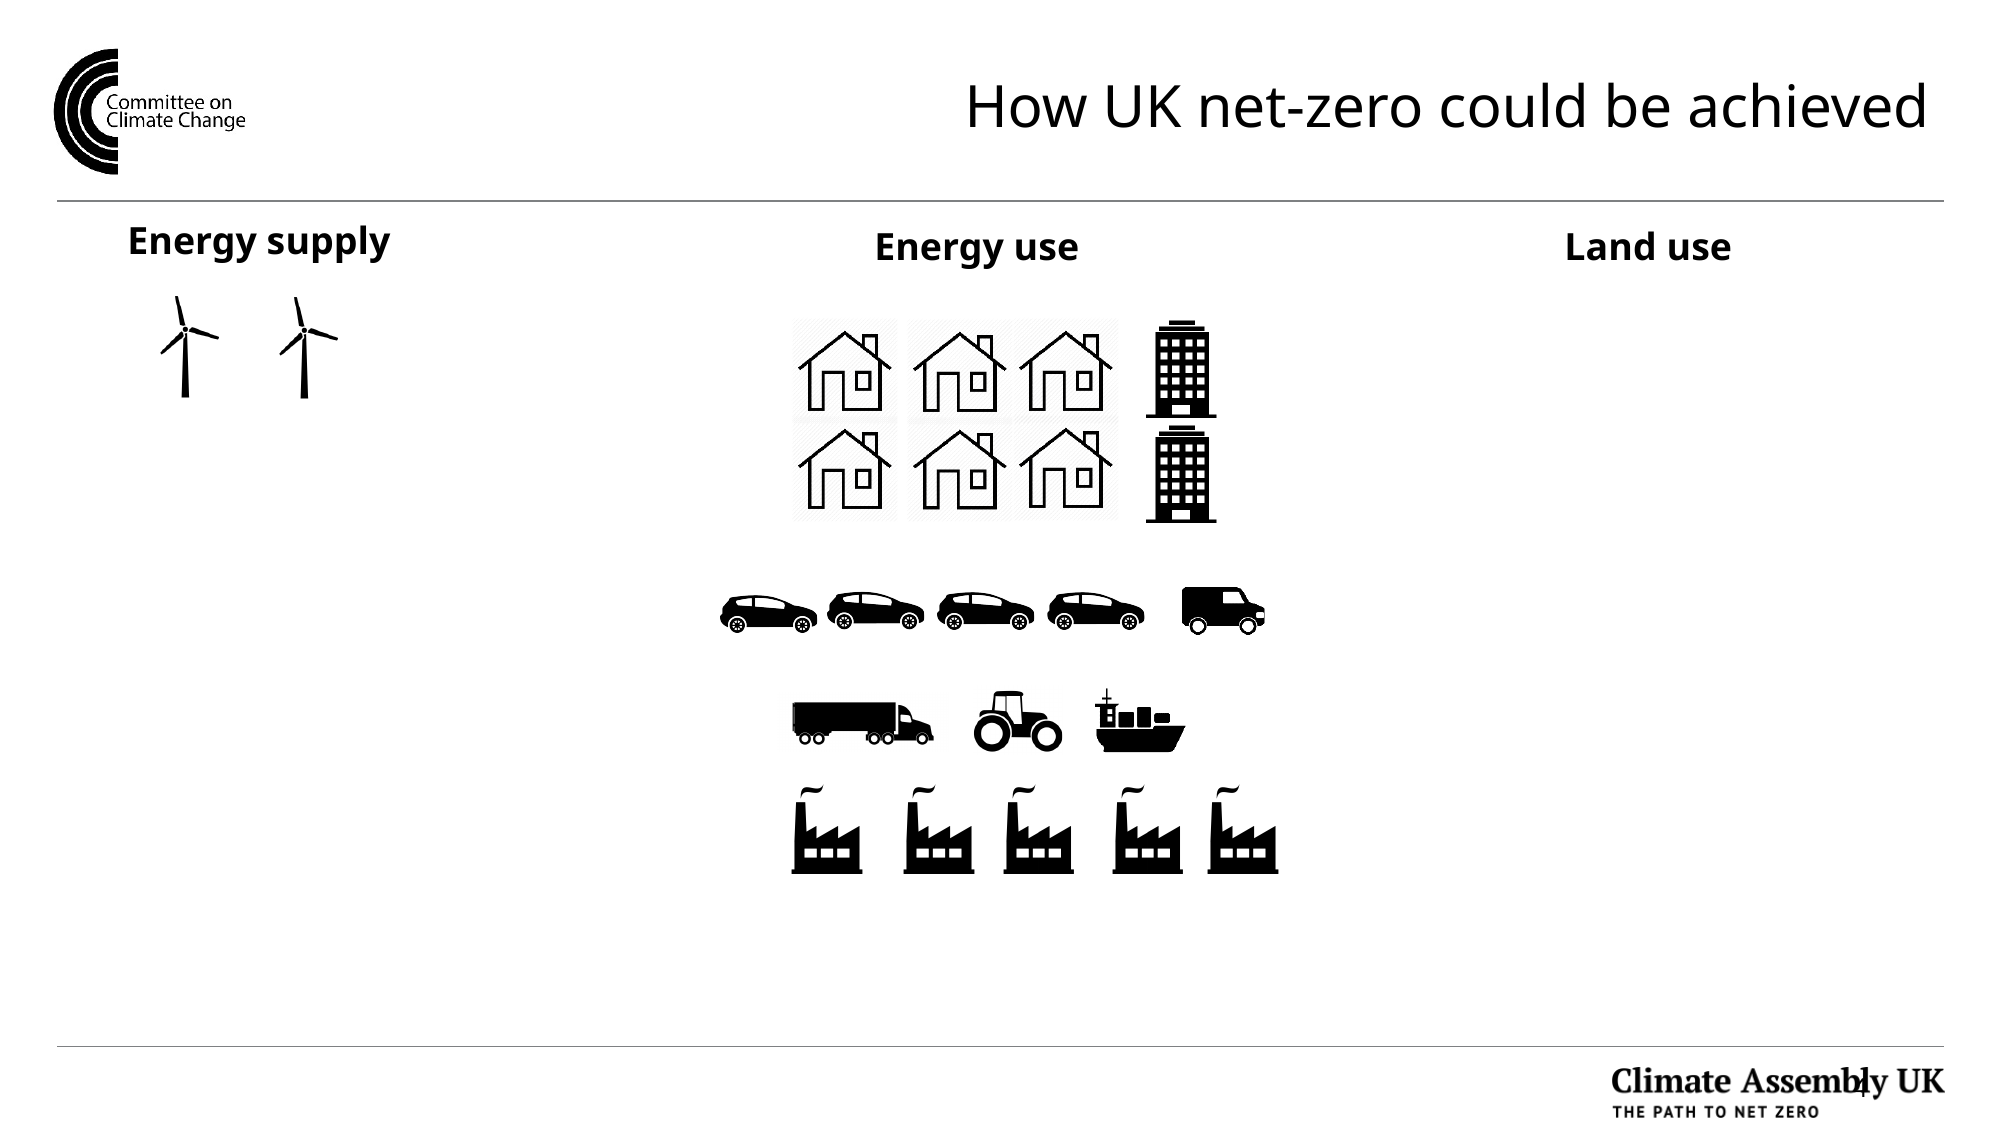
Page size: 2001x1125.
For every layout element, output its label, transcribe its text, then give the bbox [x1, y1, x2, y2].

picture [1047, 574, 1145, 646]
picture [777, 779, 877, 879]
picture [973, 685, 1063, 755]
text_box Energy use [776, 215, 1178, 276]
picture [252, 291, 365, 404]
picture [1098, 779, 1293, 879]
picture [826, 573, 925, 645]
picture [1122, 307, 1241, 531]
picture [719, 576, 818, 648]
picture [1612, 1067, 1945, 1118]
picture [1087, 684, 1189, 756]
picture [1168, 579, 1276, 639]
picture [906, 317, 1119, 523]
picture [39, 32, 256, 189]
picture [889, 779, 1088, 879]
text_box Energy supply [57, 210, 460, 270]
picture [791, 317, 898, 522]
slide_number 4 [1838, 1061, 1945, 1111]
picture [777, 692, 949, 752]
title How UK net-zero could be achieved [372, 32, 1945, 185]
picture [133, 290, 246, 403]
text_box Land use [1447, 215, 1850, 276]
picture [937, 574, 1035, 645]
